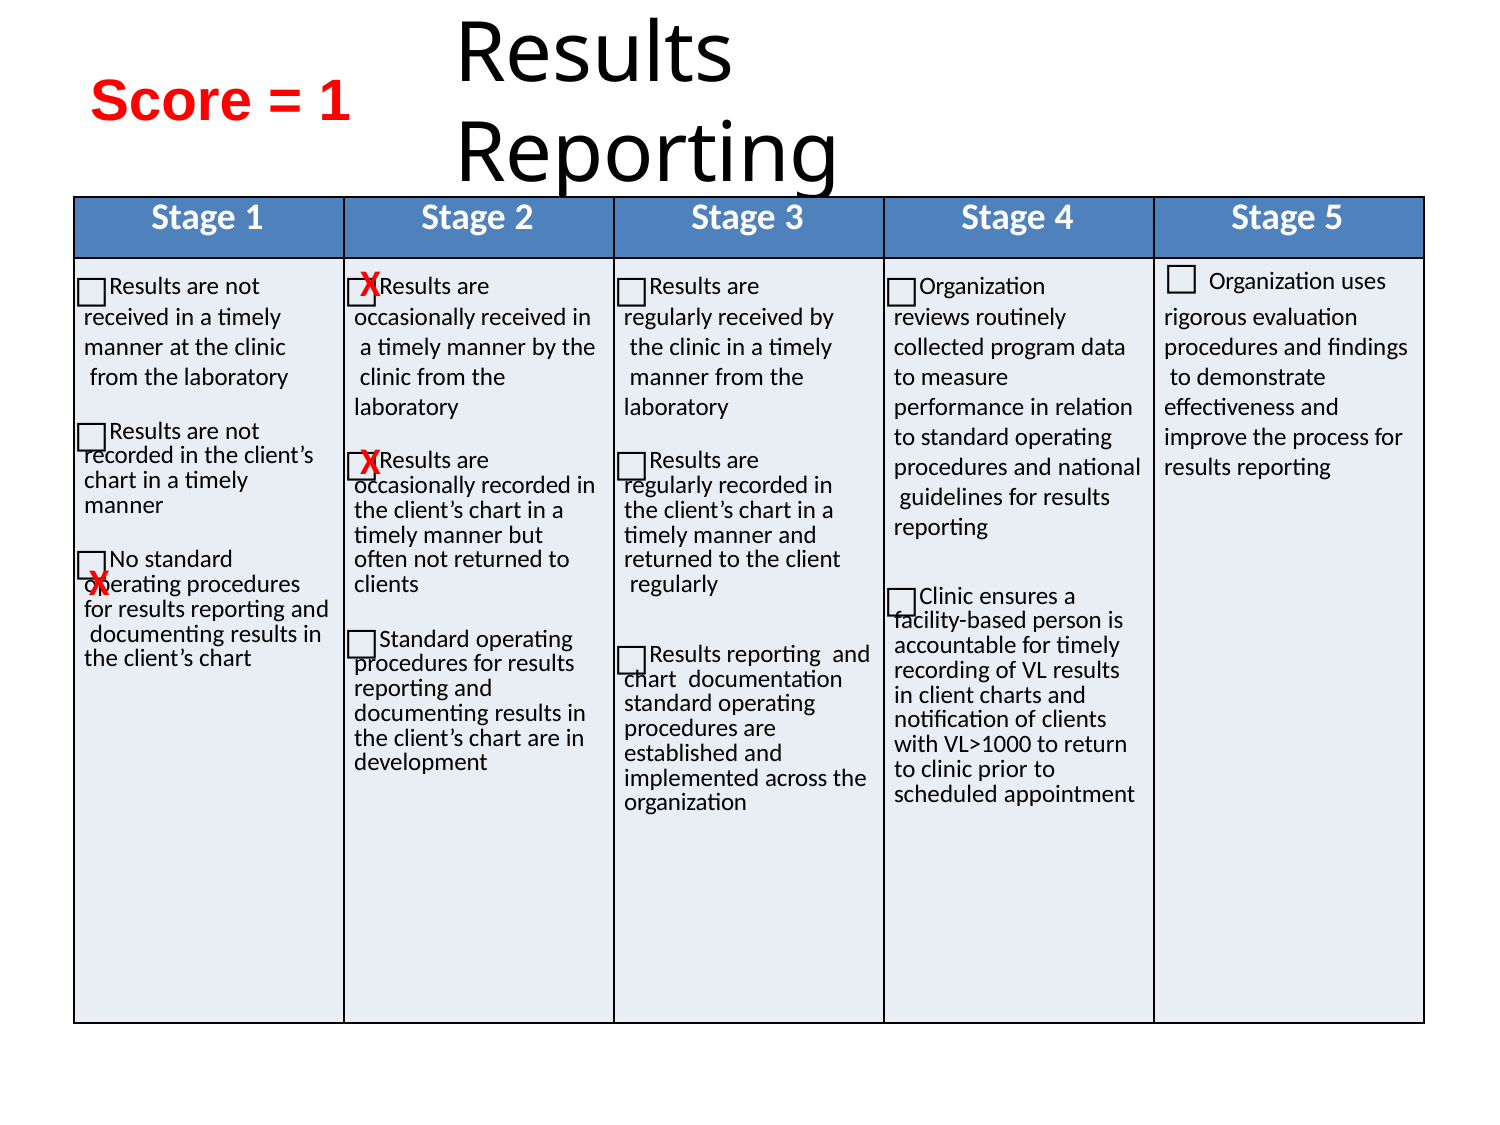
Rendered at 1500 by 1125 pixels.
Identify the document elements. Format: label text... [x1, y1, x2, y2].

table_cell Results are occasionally received in a timely manner by the clinic from the laboratory Results are occasionally recorded in the client’s chart in a timely manner but often not returned to clients Standard operating procedures for results reporting and documenting results in the client’s chart are in development [345, 259, 613, 1022]
table_cell Results are not received in a timely manner at the clinic from the laboratory Results are not recorded in the client’s chart in a timely manner No standard operating procedures for results reporting and documenting results in the client’s chart [75, 259, 343, 1022]
table_header Stage 3 [615, 198, 883, 257]
text_box X [74, 550, 125, 610]
table_header Stage 5 [1155, 198, 1423, 257]
table_header Stage 4 [885, 198, 1153, 257]
table_cell Results are regularly received by the clinic in a timely manner from the laboratory Results are regularly recorded in the client’s chart in a timely manner and returned to the client regularly Results reporting and chart documentation standard operating procedures are established and implemented across the organization [615, 259, 883, 1022]
text_box X [345, 430, 396, 490]
table_header Stage 2 [345, 198, 613, 257]
text_box Score = 1 [75, 54, 367, 140]
text_box X [345, 251, 396, 312]
table_cell □ Organization uses rigorous evaluation procedures and findings to demonstrate effectiveness and improve the process for results reporting [1155, 259, 1423, 1022]
table_header Stage 1 [75, 198, 343, 257]
table_cell Organization reviews routinely collected program data to measure performance in relation to standard operating procedures and national guidelines for results reporting Clinic ensures a facility-based person is accountable for timely recording of VL results in client charts and notification of clients with VL>1000 to return to clinic prior to scheduled appointment [885, 259, 1153, 1022]
title Results Reporting [452, 0, 1048, 196]
